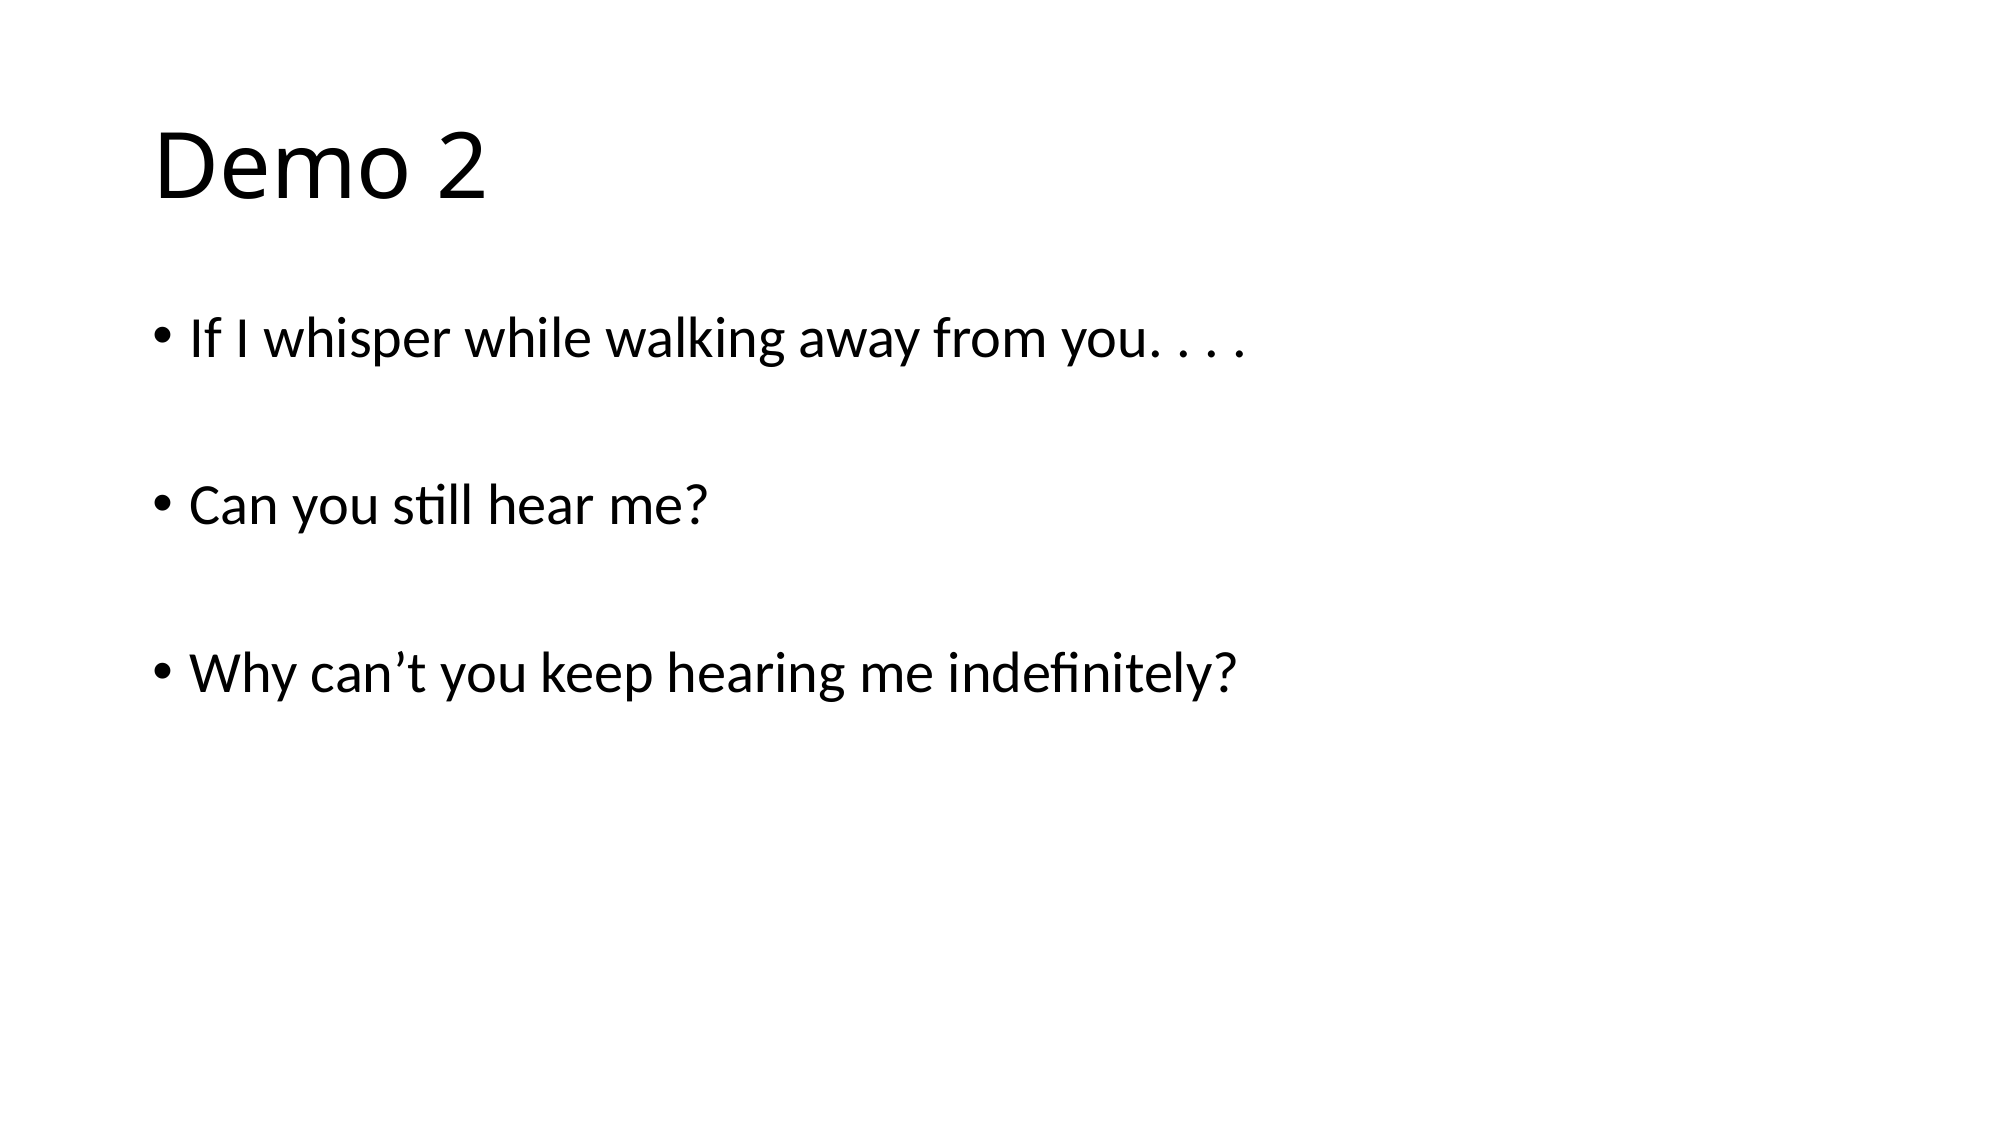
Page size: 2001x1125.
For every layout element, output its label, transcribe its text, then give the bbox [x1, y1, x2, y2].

list If I whisper while walking away from you. . . . Can you still hear me? Why can’t you keep hearing me indefinitely? [137, 299, 1863, 1014]
title Demo 2 [137, 59, 1863, 278]
